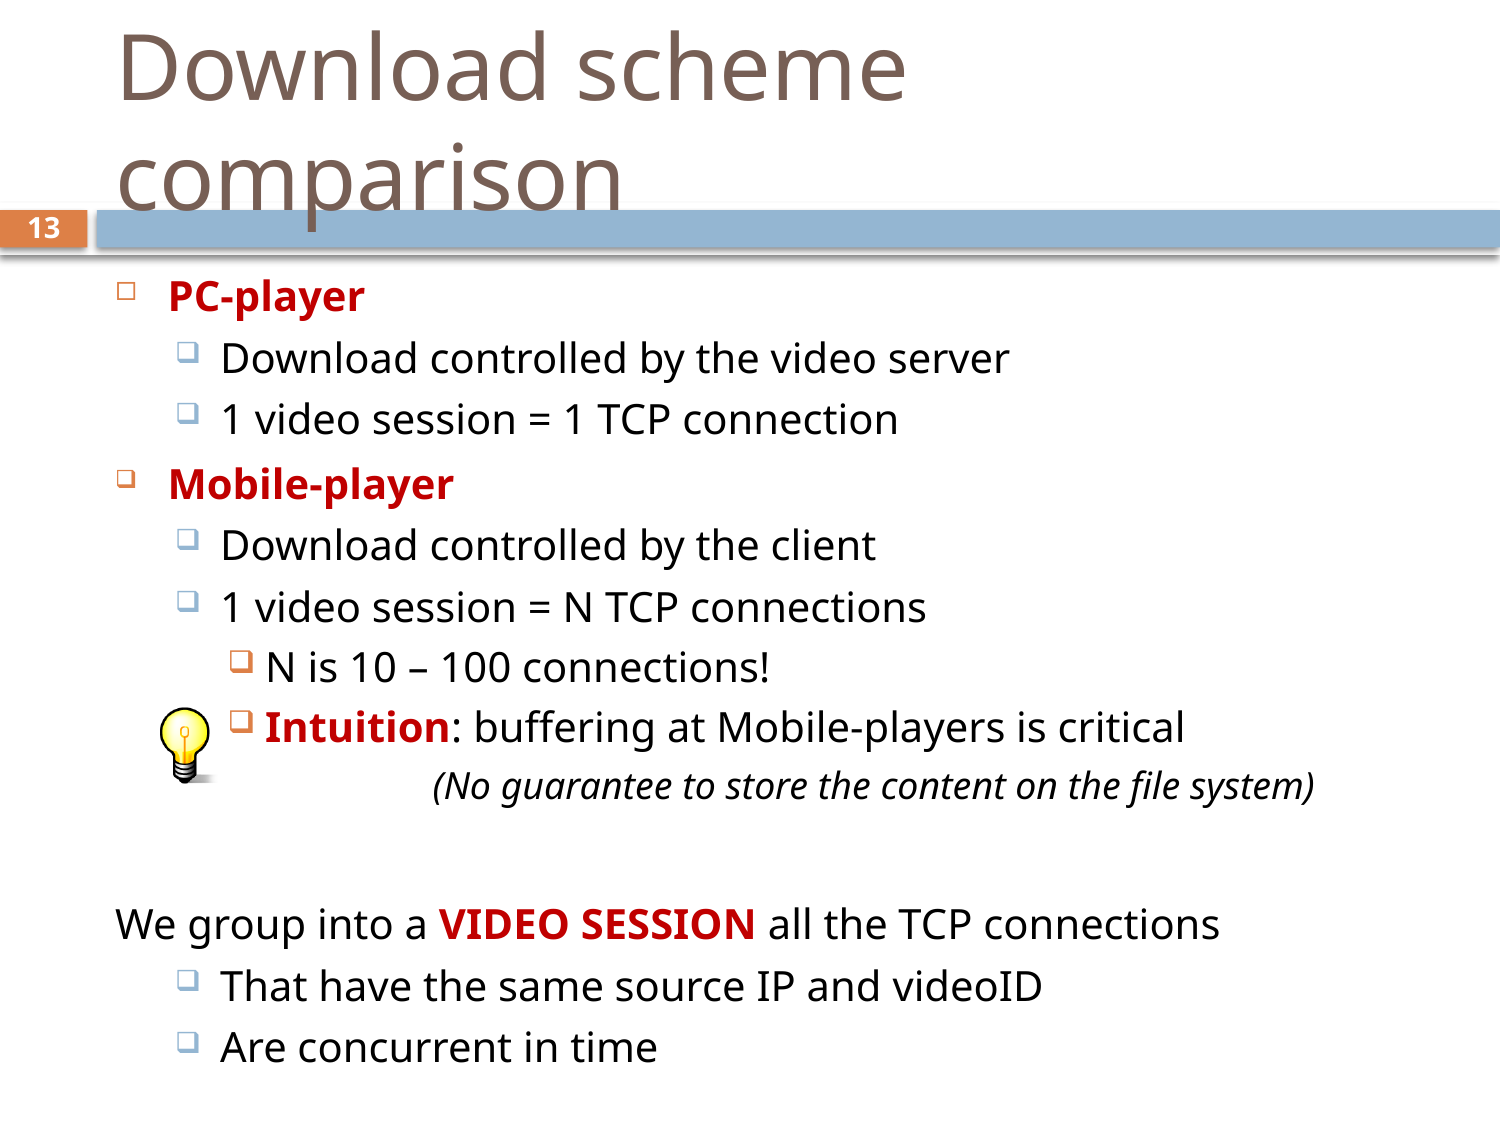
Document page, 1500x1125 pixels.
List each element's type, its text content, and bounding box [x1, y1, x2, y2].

slide_number 13 [0, 208, 88, 249]
list PC-player Download controlled by the video server 1 video session = 1 TCP connection Mobile-player Download controlled by the client 1 video session = N TCP connections N is 10 – 100 connections! Intuition: buffering at Mobile-players is critical (No guarantee to store the content on the file system) We group into a VIDEO SESSION all the TCP connections That have the same source IP and videoID Are concurrent in time [100, 262, 1500, 1000]
picture [147, 703, 231, 788]
title Download scheme comparison [100, 37, 1438, 200]
